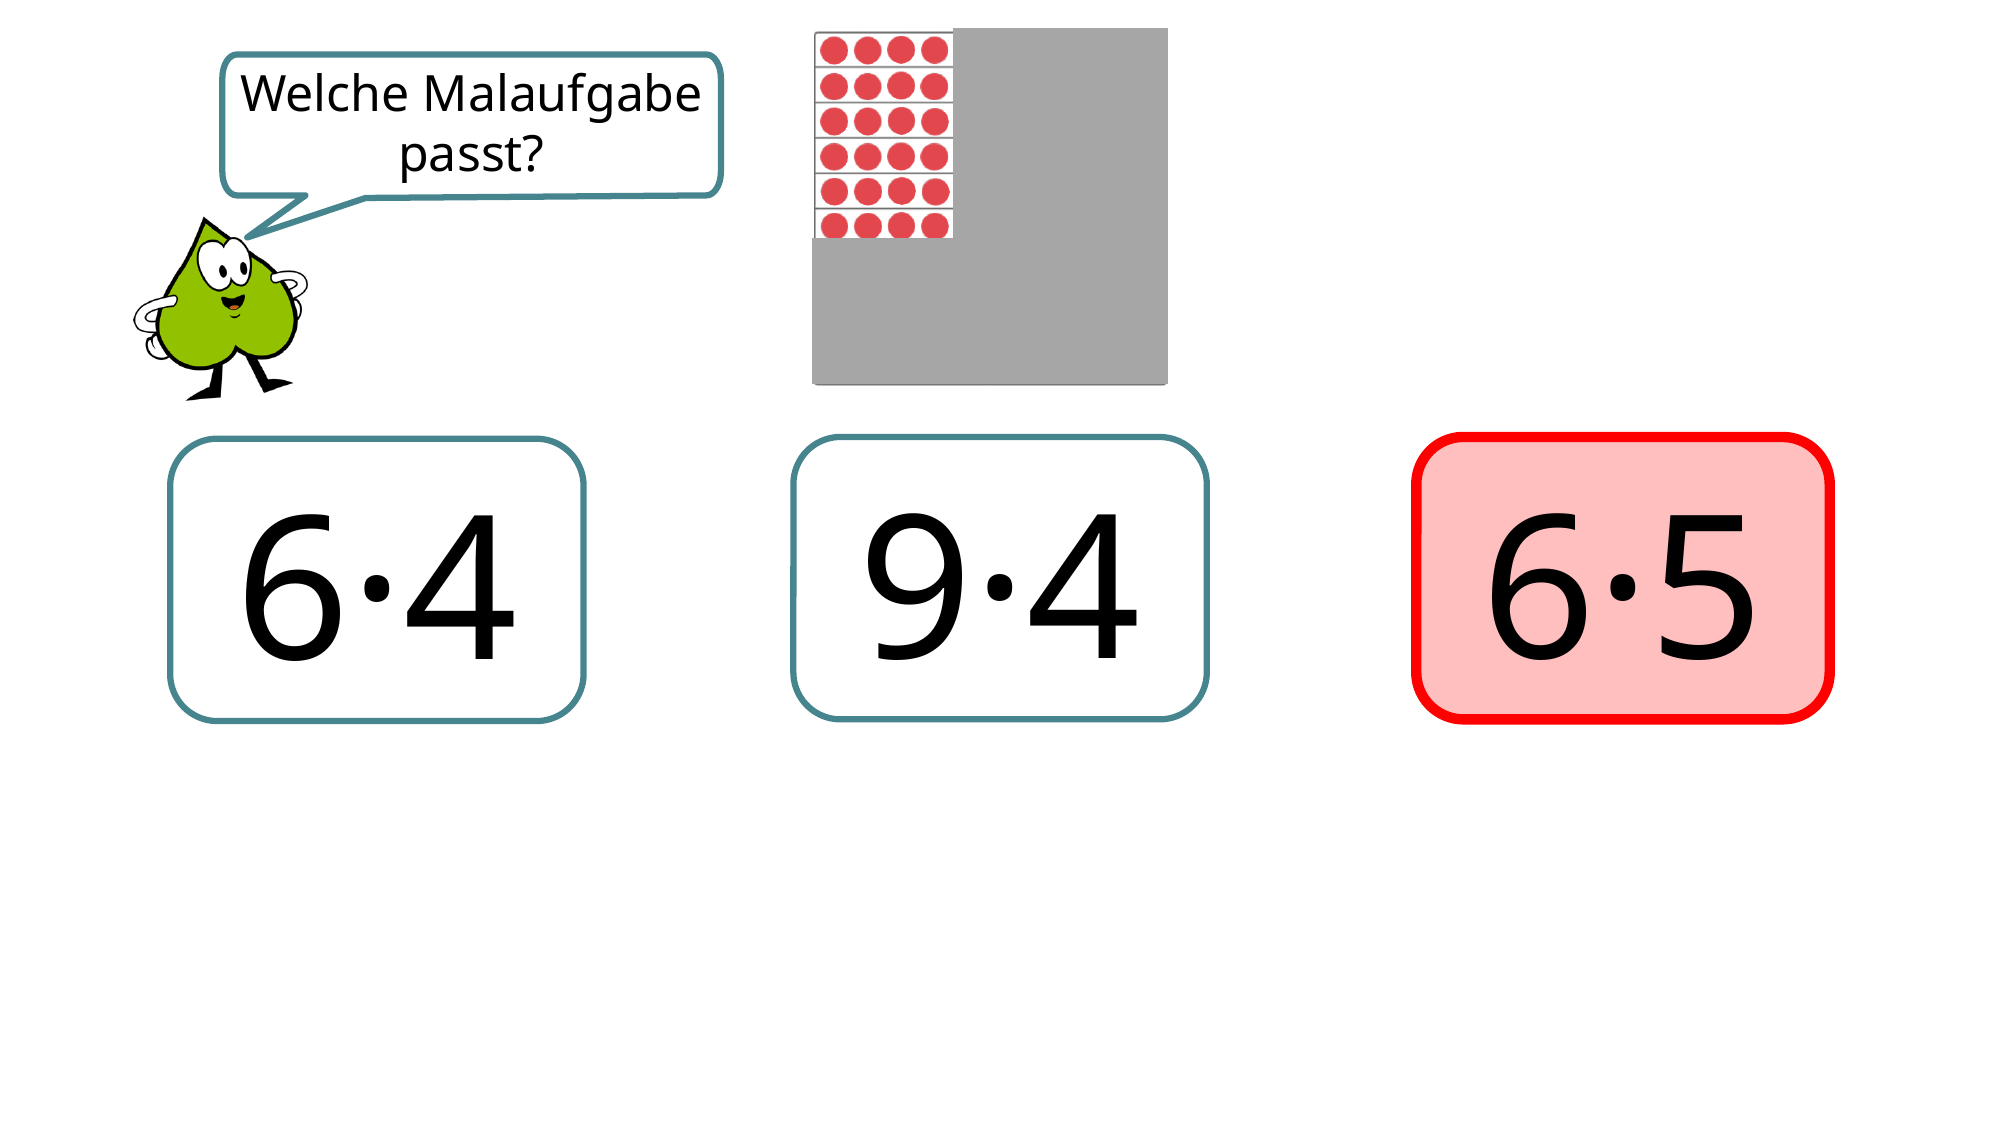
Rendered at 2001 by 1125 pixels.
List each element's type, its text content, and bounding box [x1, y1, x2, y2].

text_box 9·4 [793, 436, 1207, 720]
text_box 6·4 [169, 437, 585, 723]
text_box 6·5 [1416, 436, 1830, 720]
text_box Welche Malaufgabe passt? [222, 54, 721, 218]
picture [812, 29, 1168, 389]
picture [133, 216, 308, 401]
